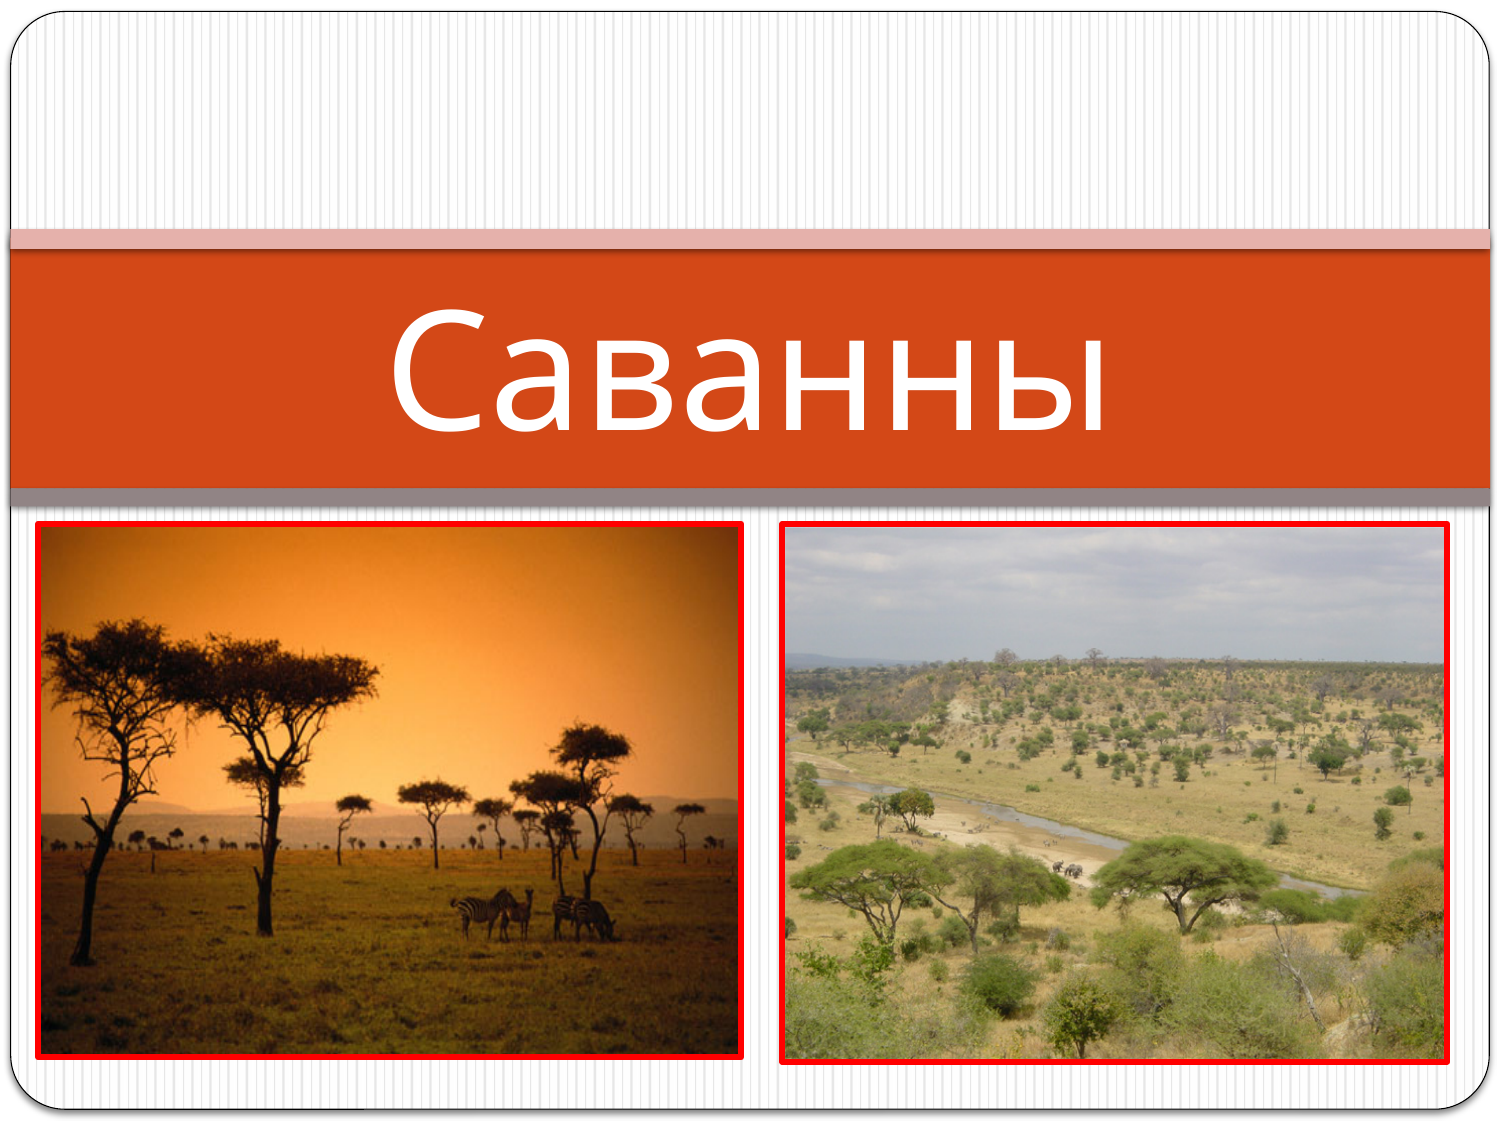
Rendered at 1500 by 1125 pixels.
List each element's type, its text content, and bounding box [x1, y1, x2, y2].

picture [785, 526, 1445, 1059]
picture [41, 526, 739, 1055]
title Саванны [75, 247, 1425, 489]
